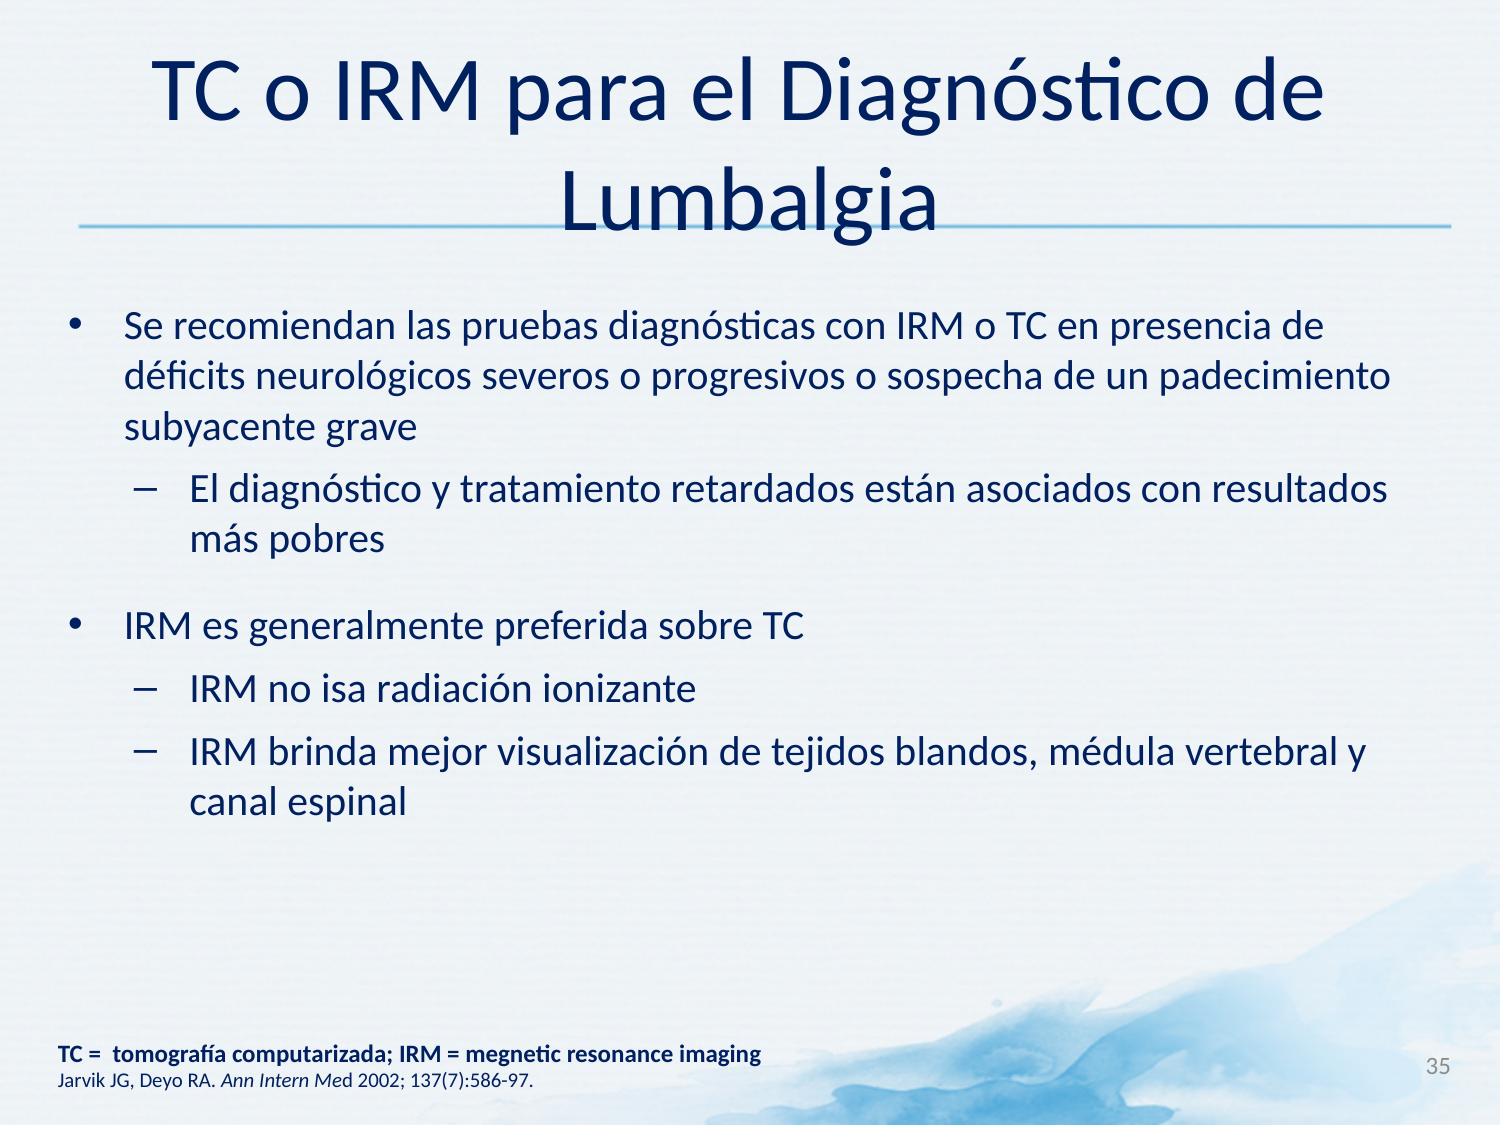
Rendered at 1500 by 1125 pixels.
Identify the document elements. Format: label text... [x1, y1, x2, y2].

title TC o IRM para el Diagnóstico de Lumbalgia [75, 45, 1425, 233]
slide_number 35 [1116, 1035, 1467, 1095]
picture [0, 0, 1500, 1125]
text_box TC = tomografía computarizada; IRM = megnetic resonance imaging Jarvik JG, Deyo RA. Ann Intern Med 2002; 137(7):586-97. [43, 1029, 777, 1100]
list Se recomiendan las pruebas diagnósticas con IRM o TC en presencia de déficits neurológicos severos o progresivos o sospecha de un padecimiento subyacente grave El diagnóstico y tratamiento retardados están asociados con resultados más pobres IRM es generalmente preferida sobre TC IRM no isa radiación ionizante IRM brinda mejor visualización de tejidos blandos, médula vertebral y canal espinal [53, 290, 1471, 944]
